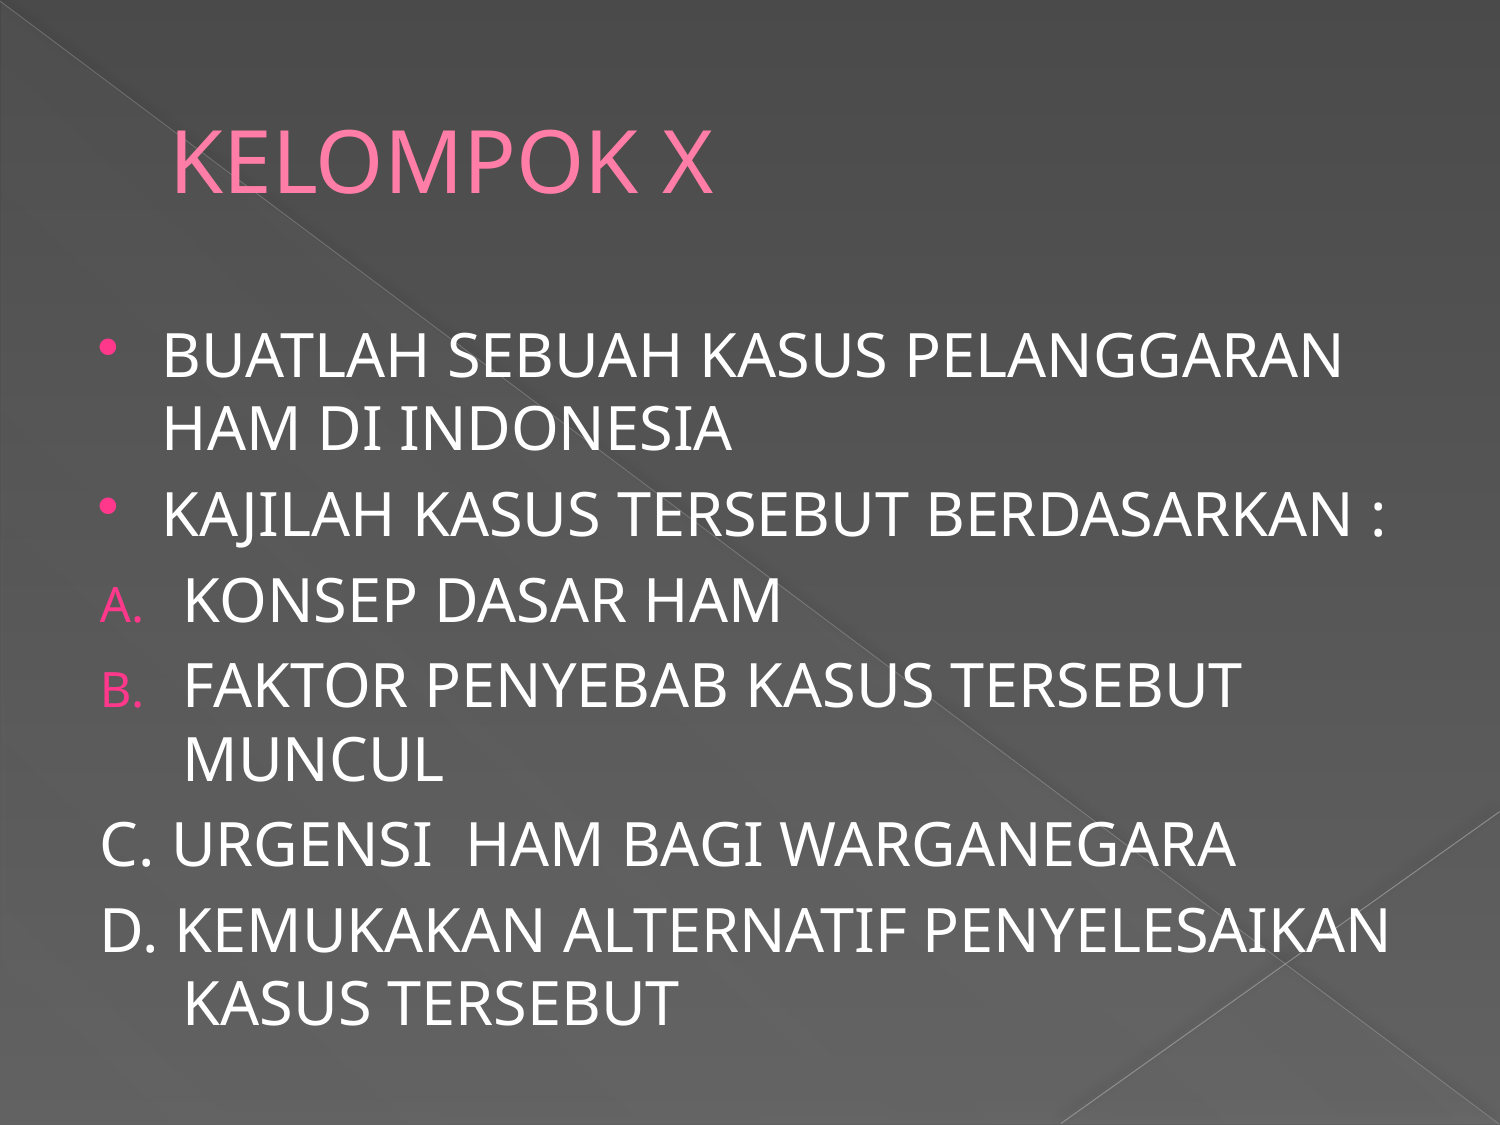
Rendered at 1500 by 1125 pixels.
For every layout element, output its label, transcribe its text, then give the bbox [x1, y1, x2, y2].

list BUATLAH SEBUAH KASUS PELANGGARAN HAM DI INDONESIA KAJILAH KASUS TERSEBUT BERDASARKAN : KONSEP DASAR HAM FAKTOR PENYEBAB KASUS TERSEBUT MUNCUL C. URGENSI HAM BAGI WARGANEGARA D. KEMUKAKAN ALTERNATIF PENYELESAIKAN KASUS TERSEBUT [75, 308, 1425, 1059]
title KELOMPOK X [75, 43, 1425, 274]
